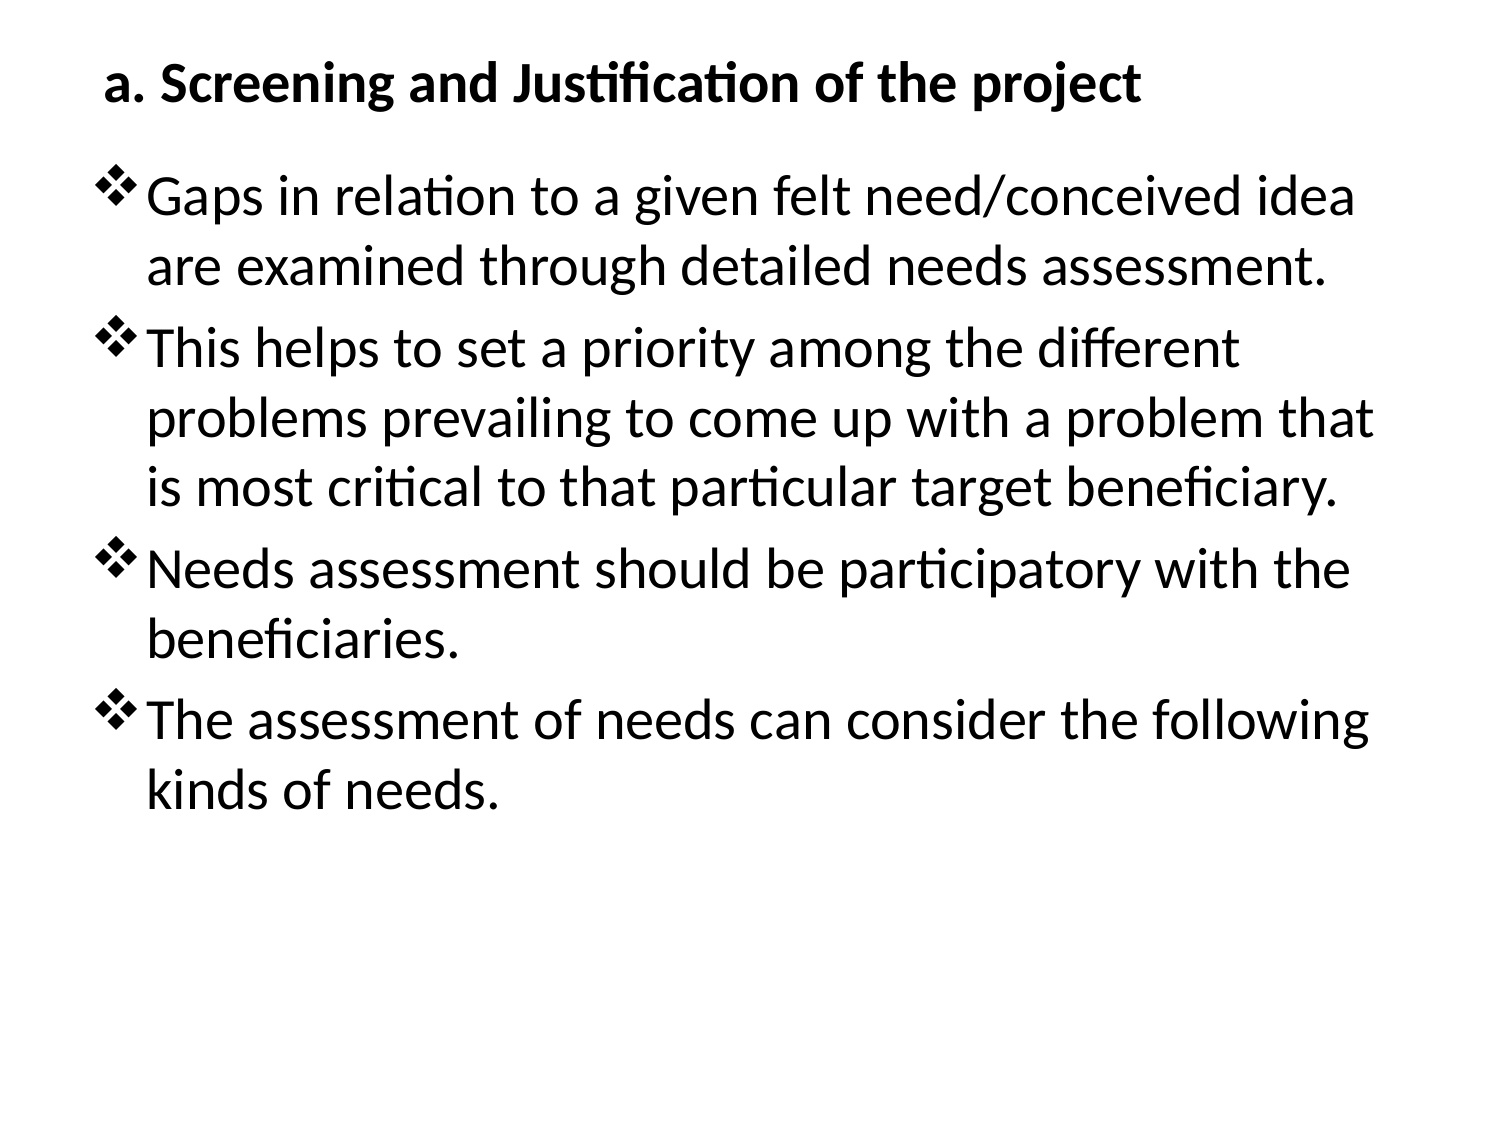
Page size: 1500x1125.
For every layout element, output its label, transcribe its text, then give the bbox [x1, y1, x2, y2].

title a. Screening and Justification of the project [75, 45, 1425, 113]
list Gaps in relation to a given felt need/conceived idea are examined through detailed needs assessment. This helps to set a priority among the different problems prevailing to come up with a problem that is most critical to that particular target beneficiary. Needs assessment should be participatory with the beneficiaries. The assessment of needs can consider the following kinds of needs. [75, 149, 1425, 1005]
